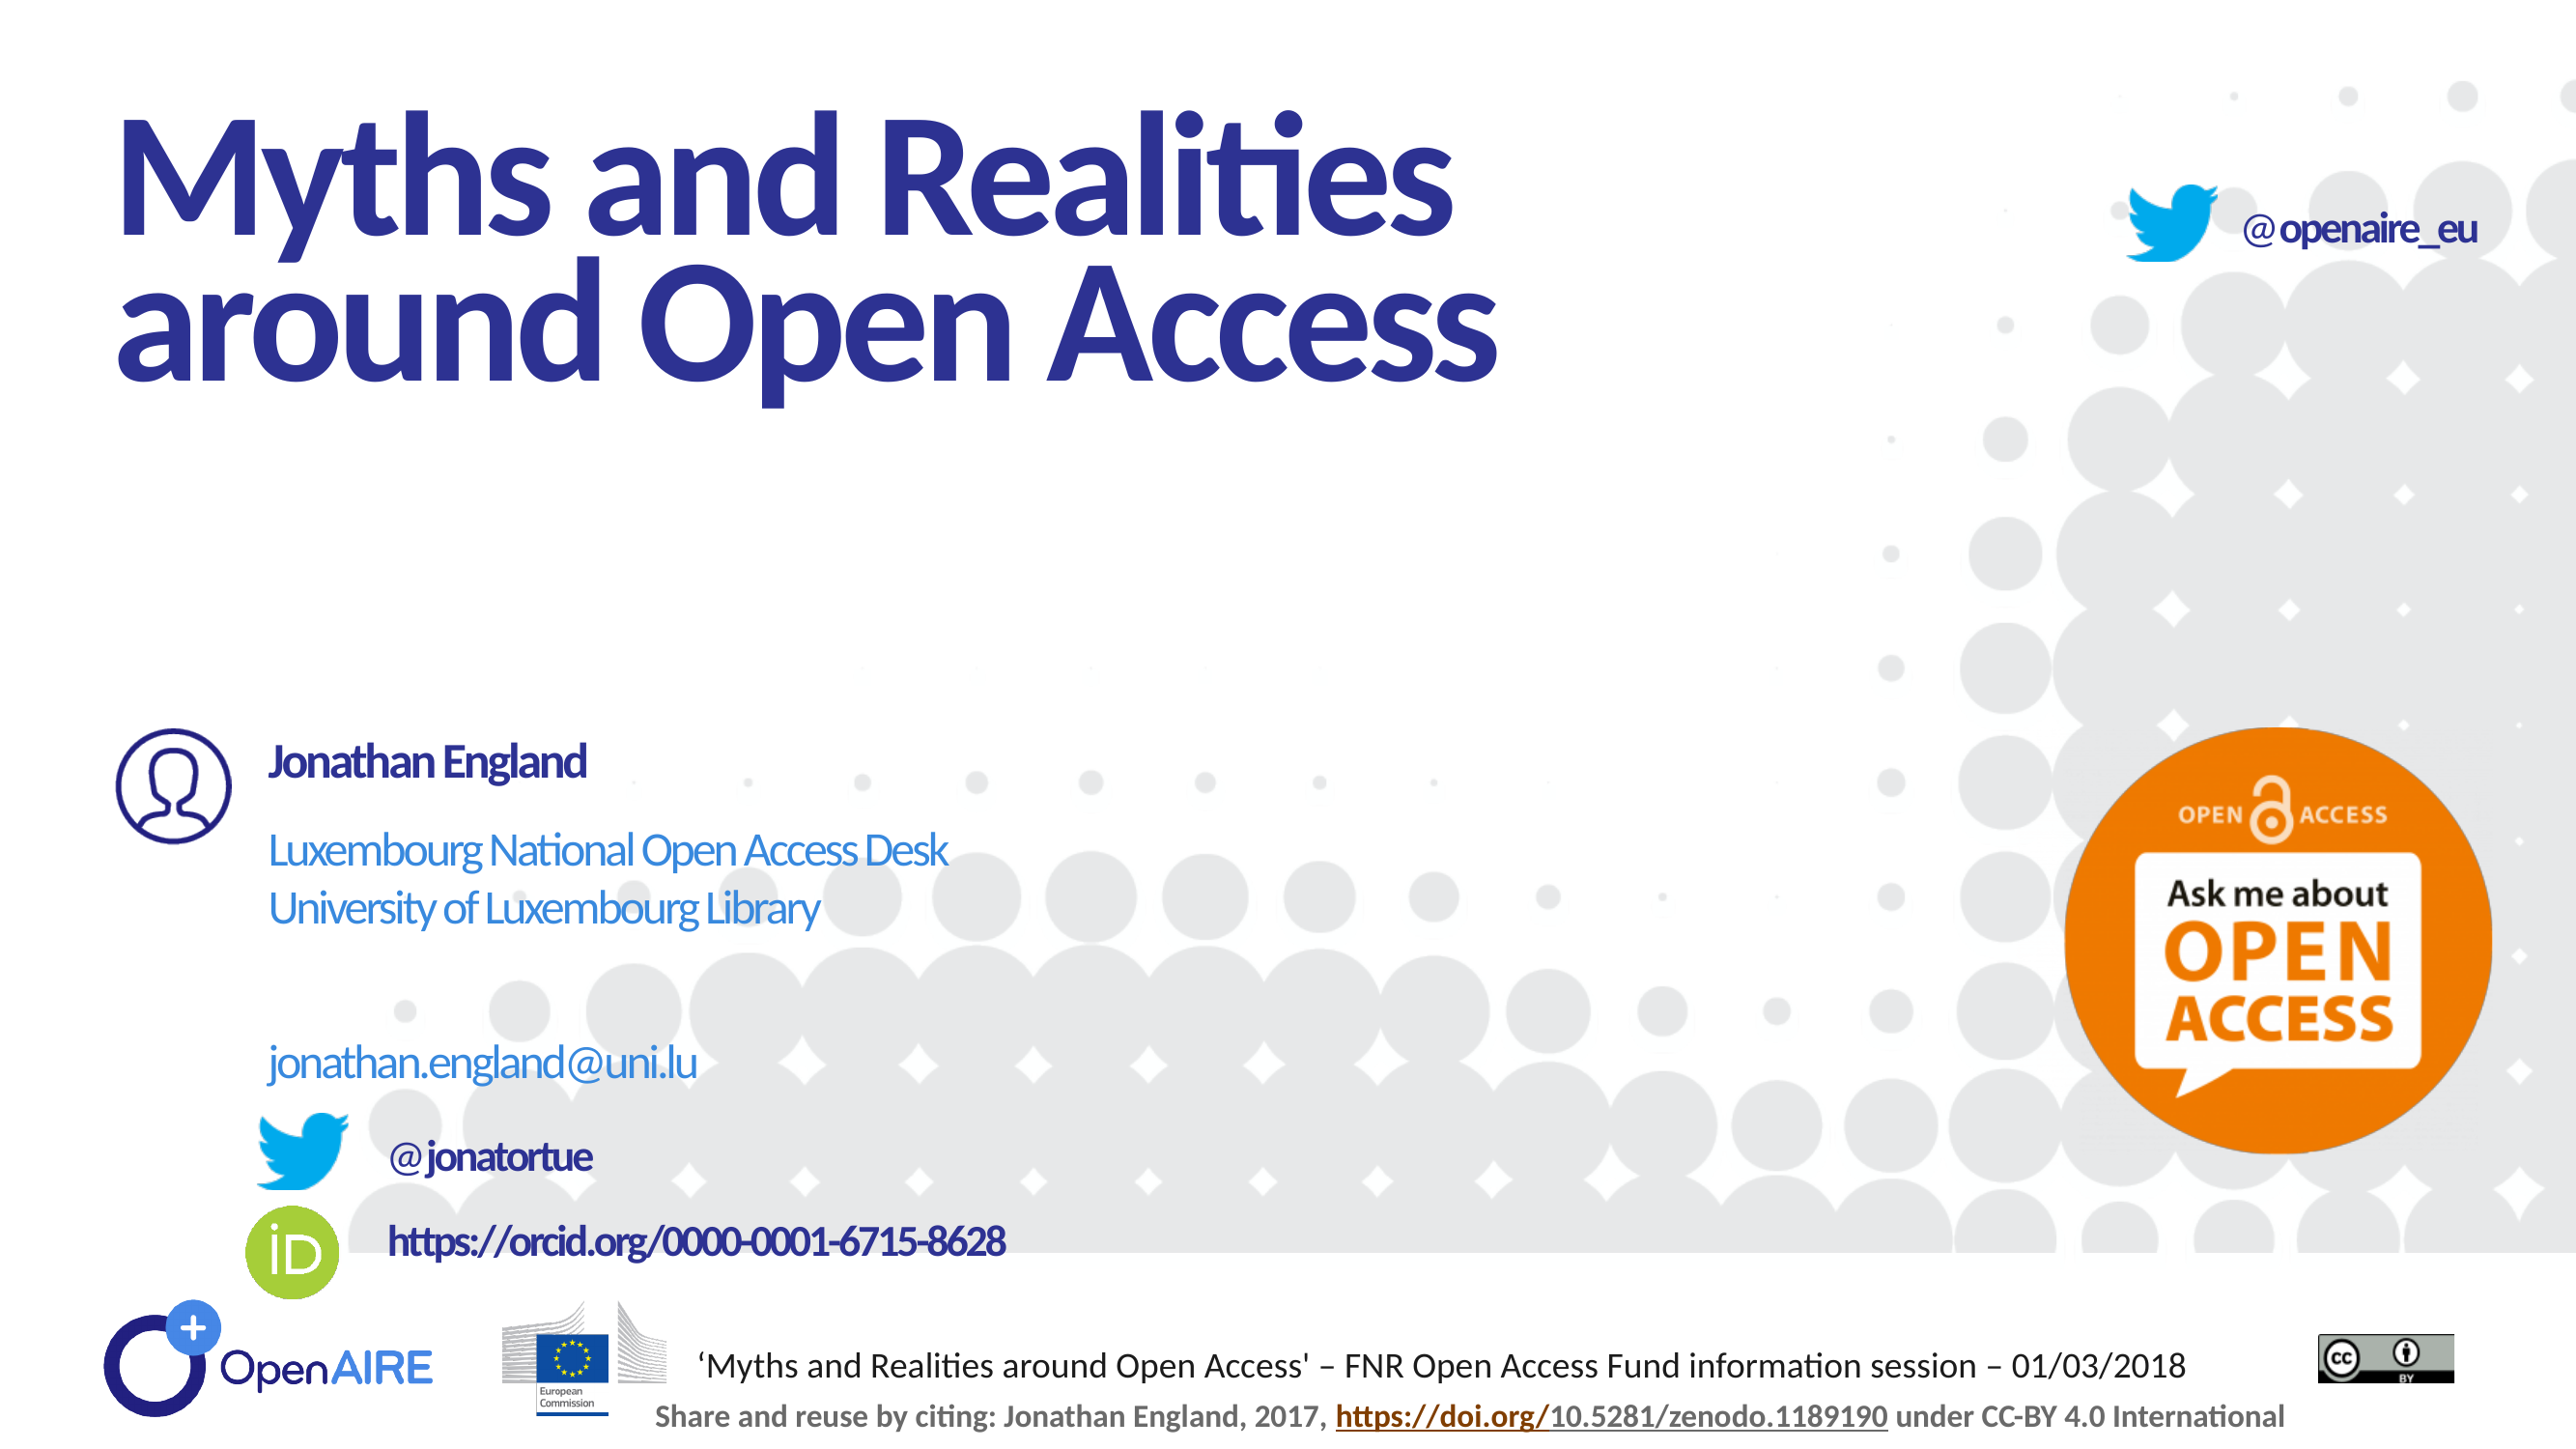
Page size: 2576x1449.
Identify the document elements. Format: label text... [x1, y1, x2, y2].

footer ‘Myths and Realities around Open Access' – FNR Open Access Fund information session – 01/03/2018 [628, 1334, 2203, 1395]
text_box https://orcid.org/0000-0001-6715-8628 [373, 1205, 1027, 1273]
list Luxembourg National Open Access Desk University of Luxembourg Library [268, 811, 1356, 952]
picture [103, 1206, 433, 1417]
list Jonathan England [268, 727, 1356, 788]
picture [115, 728, 232, 845]
text_box jonathan.england@uni.lu [268, 1024, 700, 1089]
picture [2016, 727, 2544, 1170]
list Myths and Realities around Open Access [112, 94, 1859, 428]
text_box Share and reuse by citing: Jonathan England, 2017, https://doi.org/10.5281/zenodo.1189190 under CC-BY 4.0 International [640, 1388, 2301, 1441]
